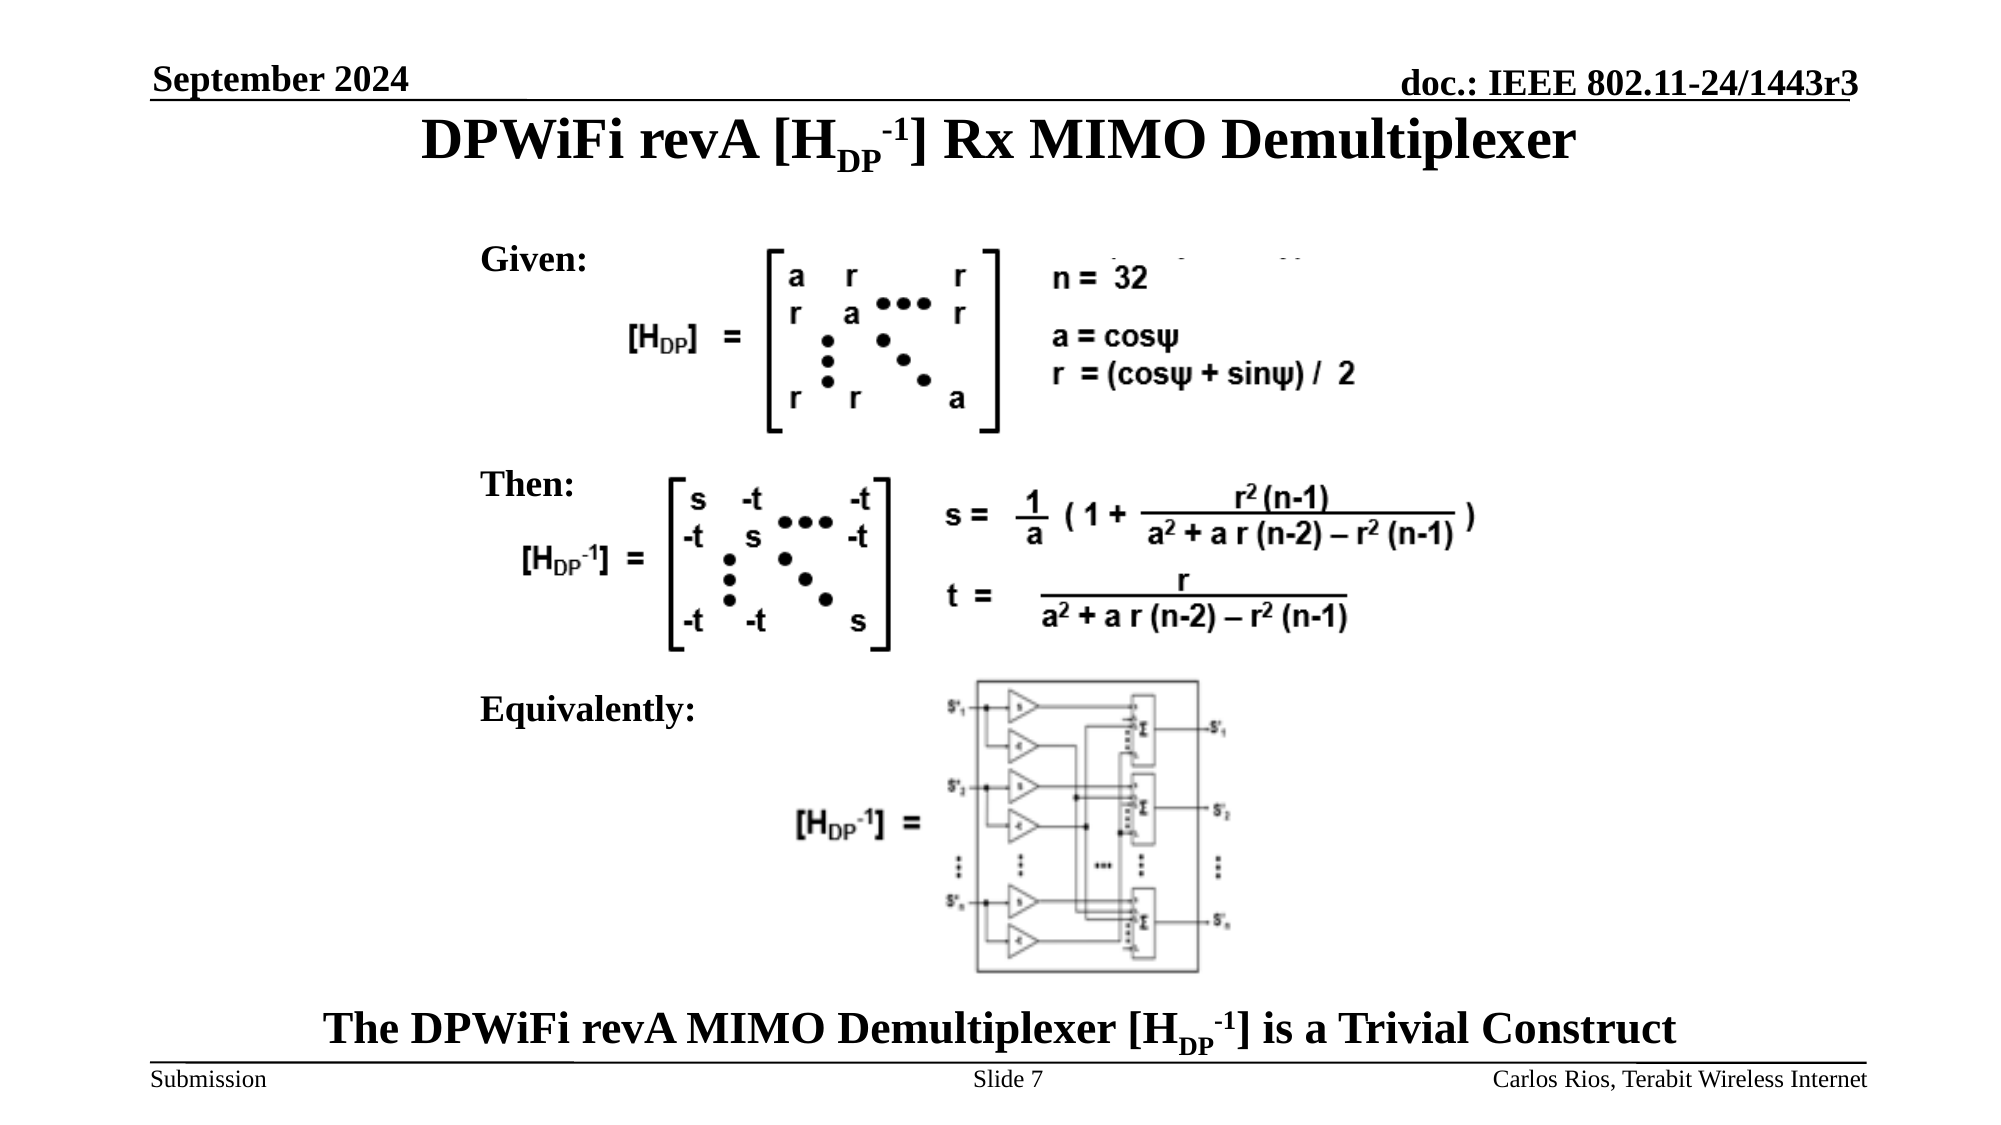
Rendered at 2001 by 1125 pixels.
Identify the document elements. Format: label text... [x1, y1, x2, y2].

footer Carlos Rios, Terabit Wireless Internet [1171, 1068, 1869, 1093]
picture [1023, 258, 1431, 391]
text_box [437, 205, 1496, 989]
text_box The DPWiFi revA MIMO Demultiplexer [HDP-1] is a Trivial Construct [0, 990, 2000, 1068]
text_box DPWiFi revA [HDP-1] Rx MIMO Demultiplexer [150, 104, 1850, 175]
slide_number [152, 54, 563, 100]
slide_number Slide 7 [950, 1068, 1067, 1123]
